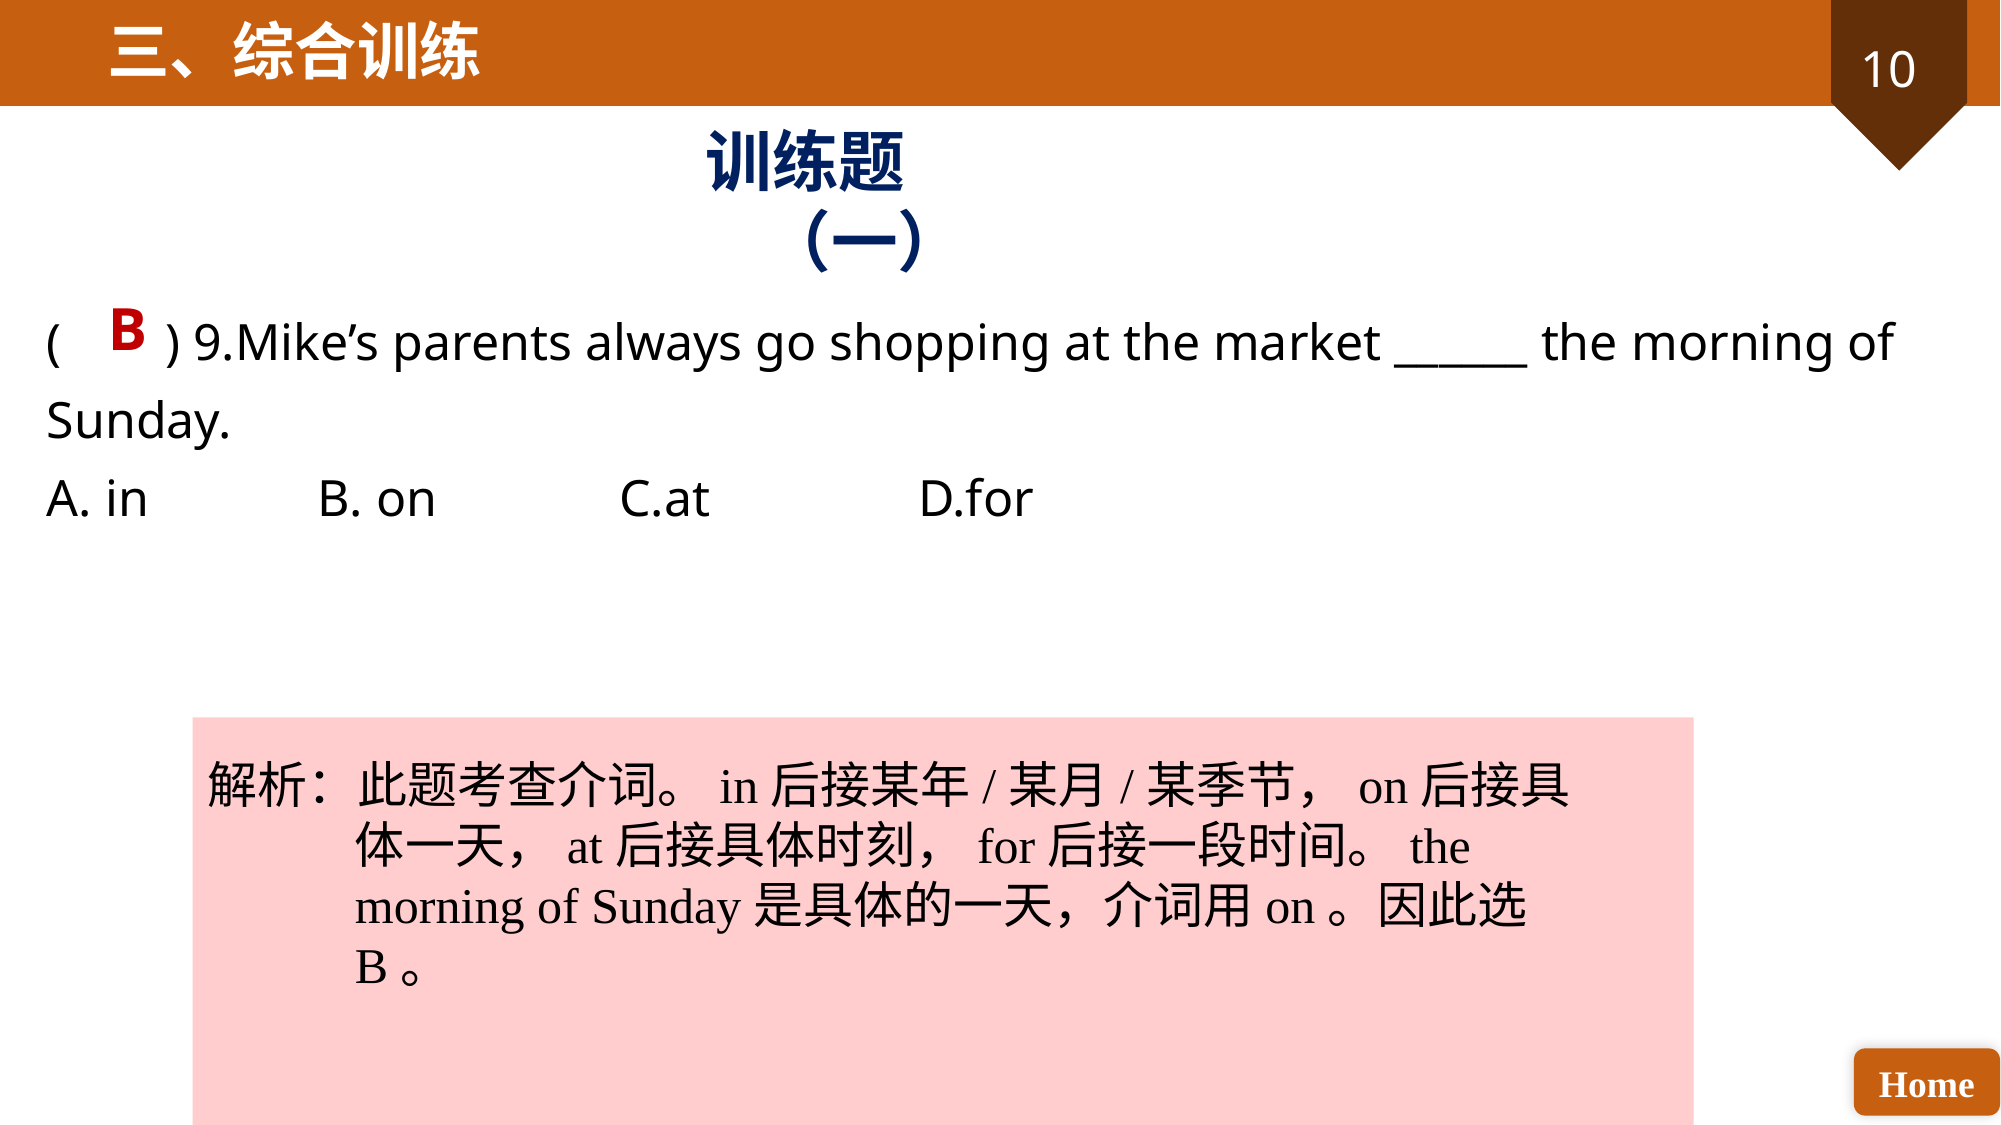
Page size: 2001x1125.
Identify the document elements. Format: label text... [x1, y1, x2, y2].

text_box 解析：此题考查介词。in后接某年/某月/某季节，on后接具体一天，at后接具体时刻，for后接一段时间。the morning of Sunday是具体的一天，介词用on。因此选B。 [192, 746, 1608, 1002]
text_box [191, 716, 1695, 1125]
text_box B [93, 284, 163, 370]
text_box 三、综合训练 [92, 5, 564, 95]
text_box 训练题（一） [690, 112, 1082, 284]
text_box ( ) 9.Mike’s parents always go shopping at the market ______ the morning of Sunday. A. in B. on C.at D.for [31, 284, 1960, 534]
